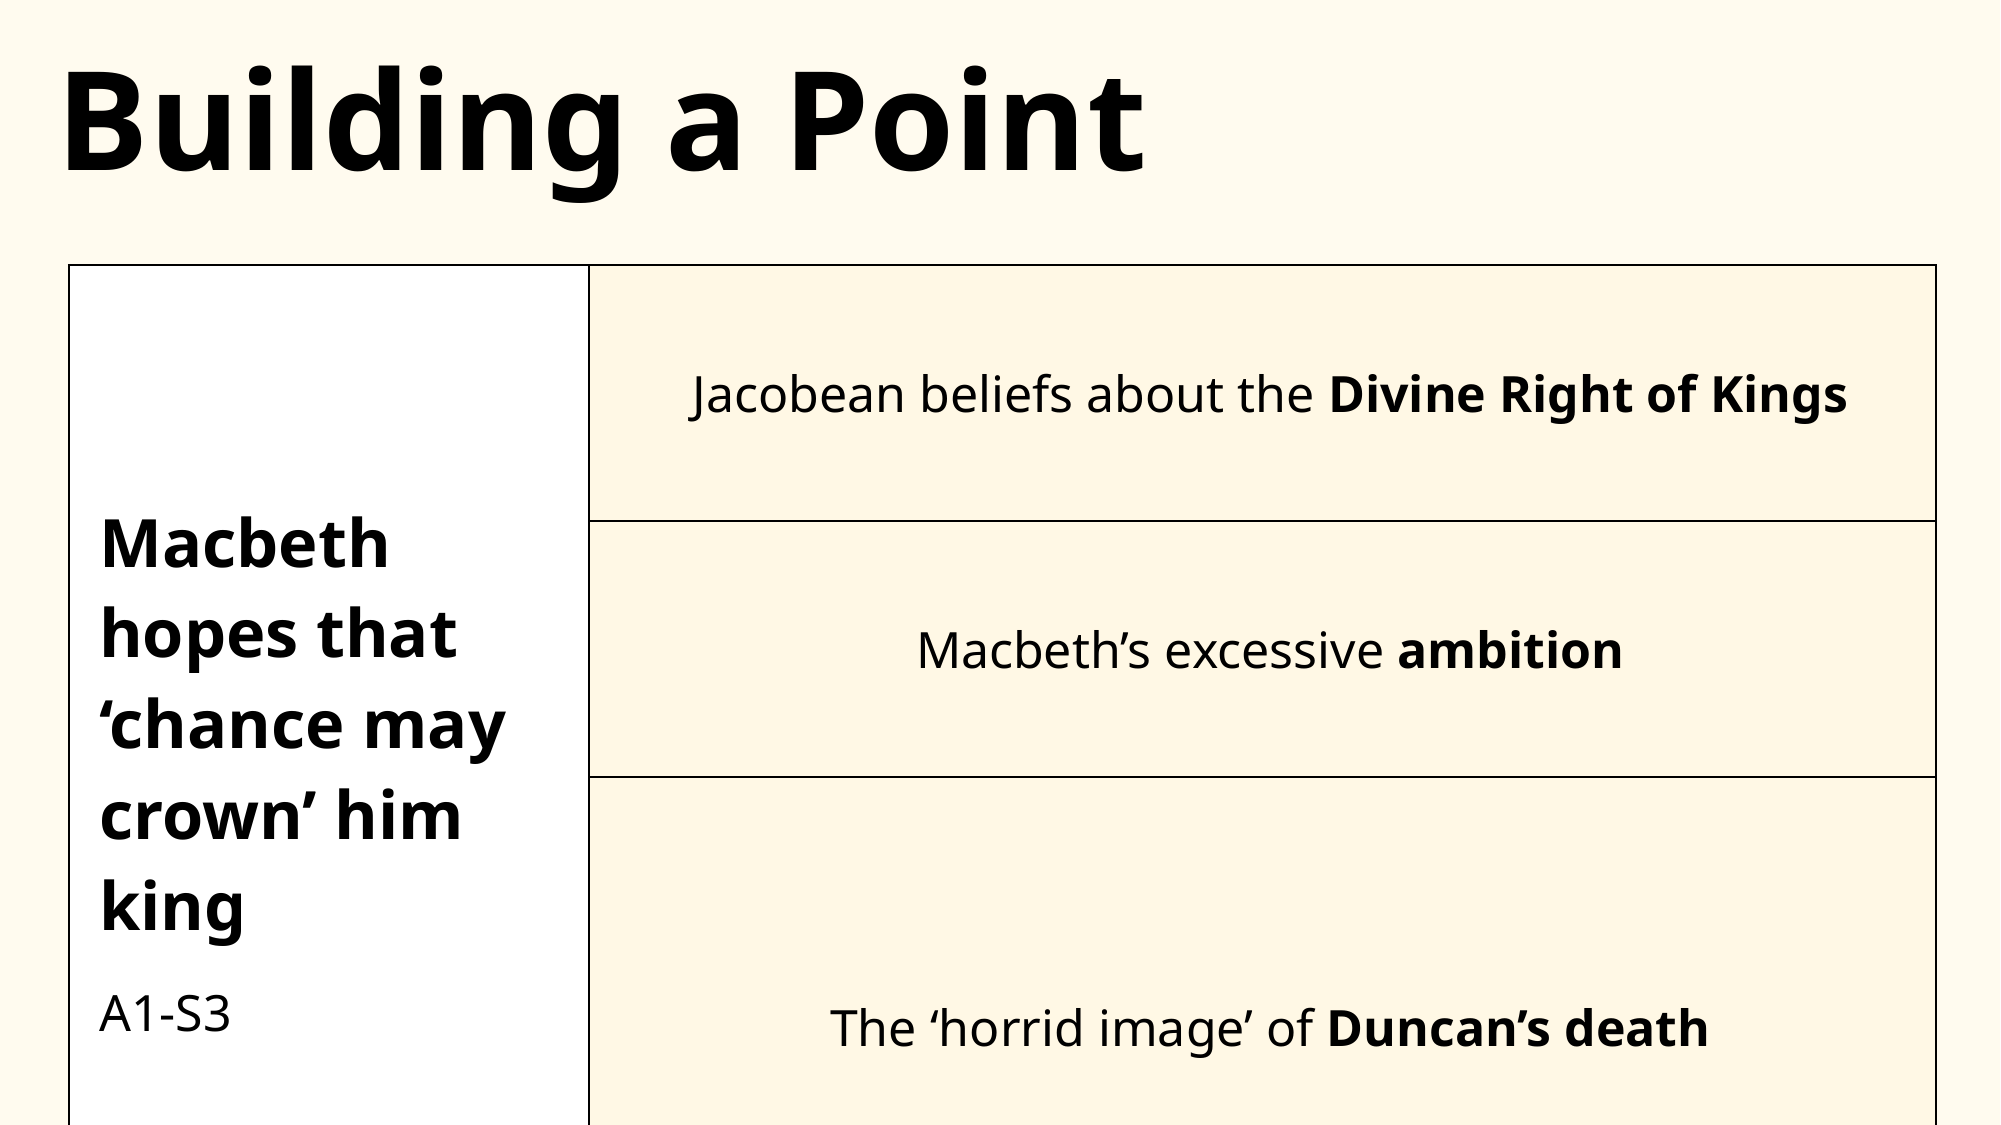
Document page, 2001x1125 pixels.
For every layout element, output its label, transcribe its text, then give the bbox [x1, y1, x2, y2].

table_cell The ‘horrid image’ of Duncan’s death [590, 778, 1935, 1125]
table_header Jacobean beliefs about the Divine Right of Kings [590, 266, 1935, 520]
text_box Building a Point [41, 25, 1954, 256]
table_cell Macbeth’s excessive ambition [590, 522, 1935, 776]
table_header Macbeth hopes that ‘chance may crown’ him king A1-S3 [70, 266, 588, 1125]
